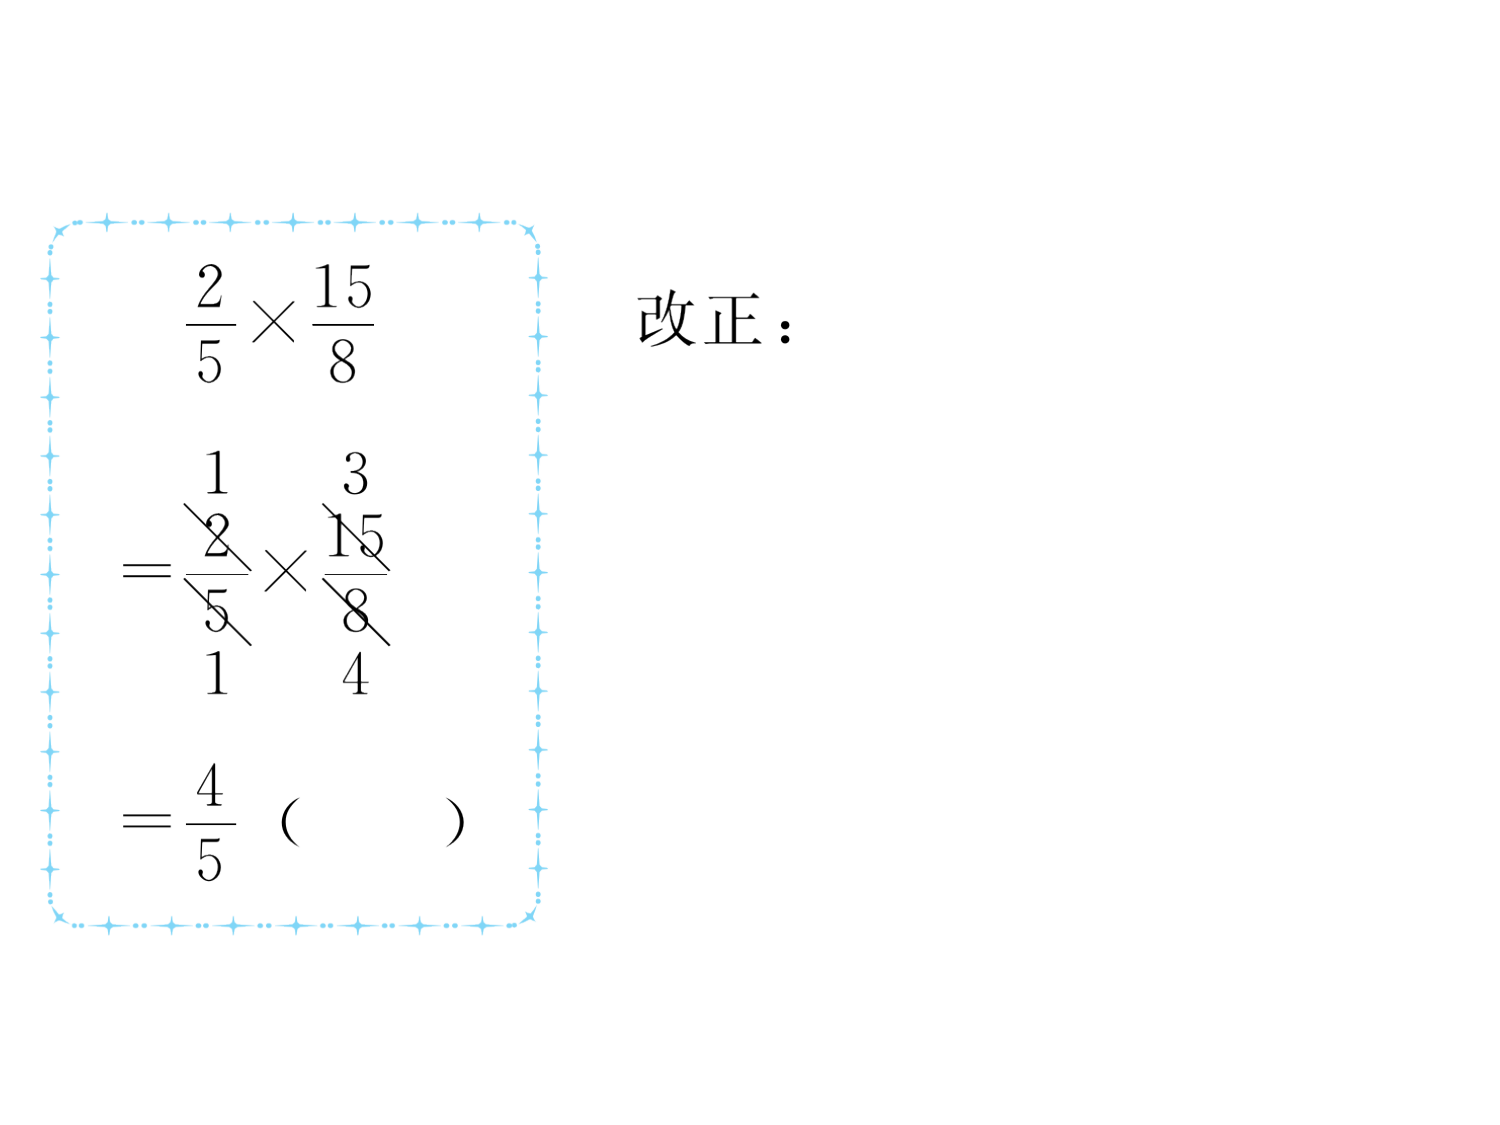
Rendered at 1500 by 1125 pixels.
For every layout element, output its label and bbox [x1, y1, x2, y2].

picture [35, 177, 1296, 962]
